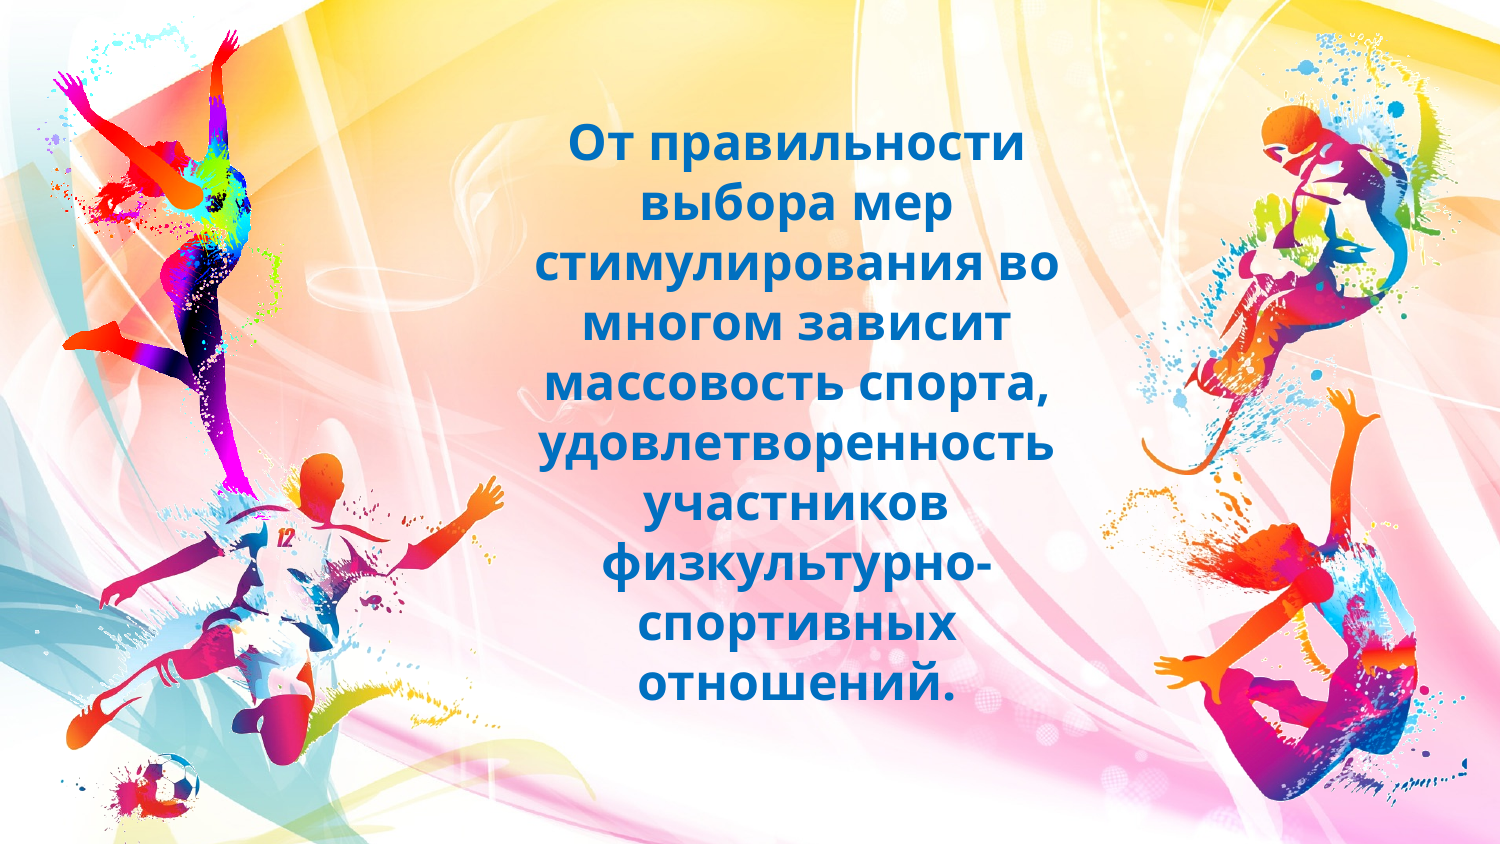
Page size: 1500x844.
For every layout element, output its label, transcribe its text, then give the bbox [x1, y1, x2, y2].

text_box От правильности выбора мер стимулирования во многом зависит массовость спорта, удовлетворенность участников физкультурно-спортивных отношений. [490, 102, 1105, 718]
picture [0, 0, 1500, 844]
